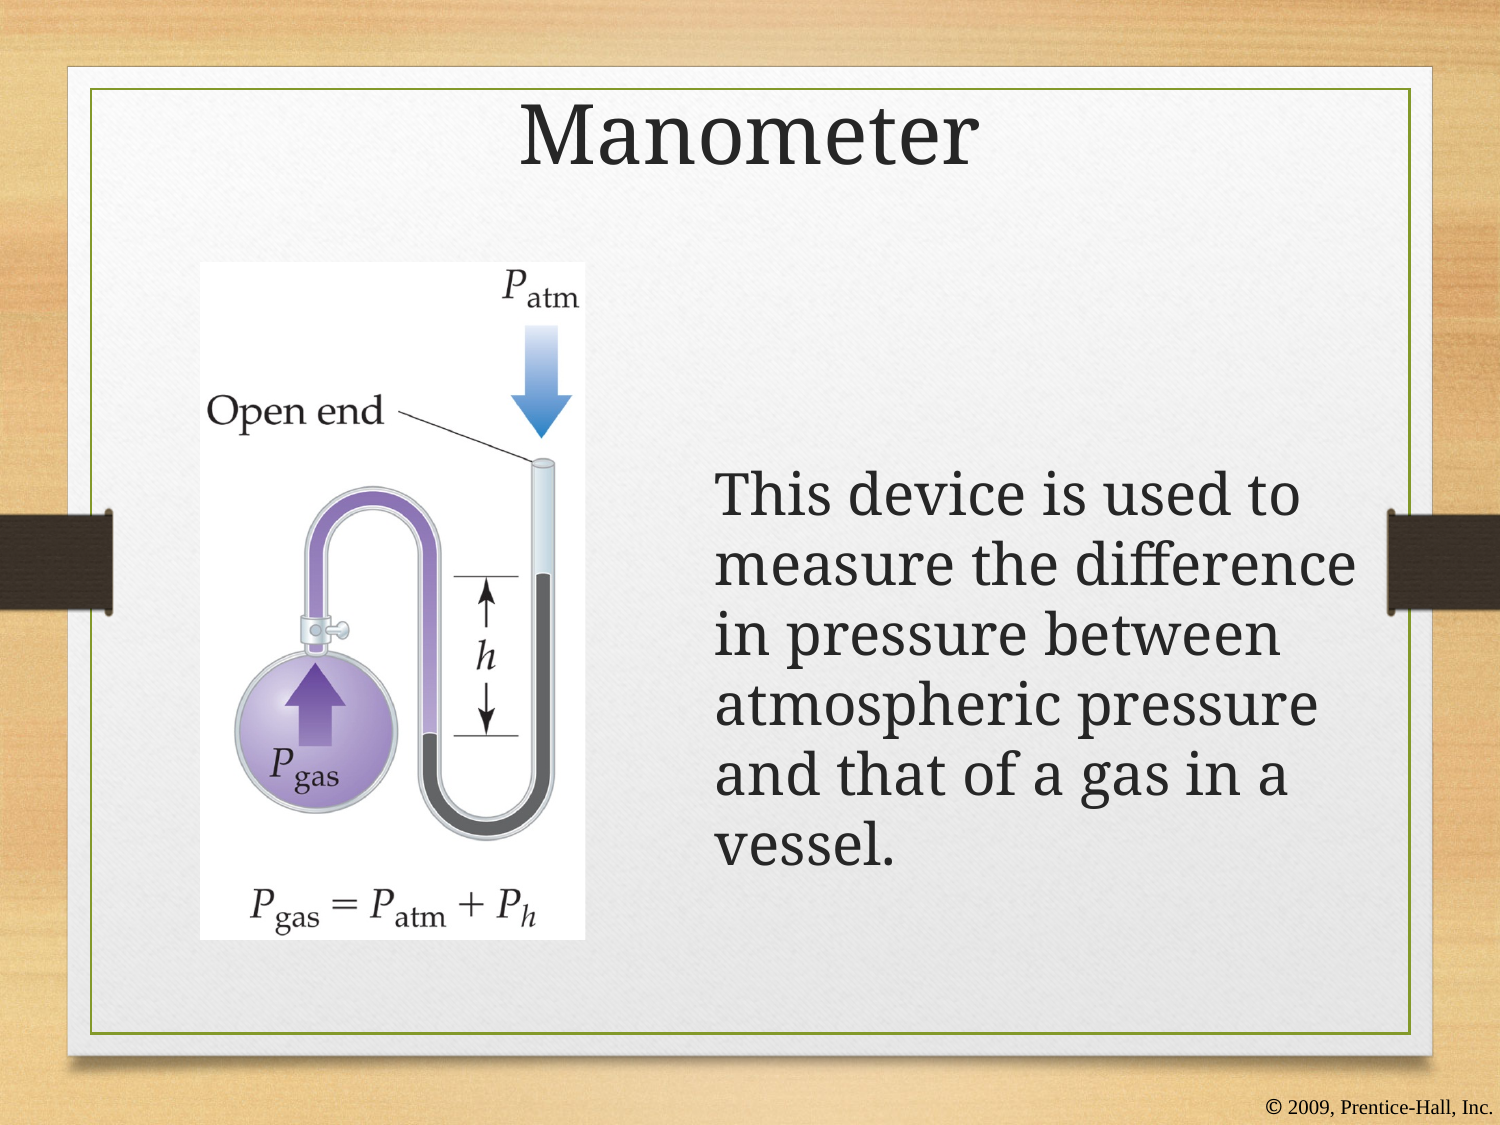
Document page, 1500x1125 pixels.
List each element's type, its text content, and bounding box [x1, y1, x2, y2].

title Manometer [112, 37, 1388, 225]
list This device is used to measure the difference in pressure between atmospheric pressure and that of a gas in a vessel. [653, 450, 1391, 1125]
footer © 2009, Prentice-Hall, Inc. [1250, 1087, 1500, 1125]
picture [0, 0, 1500, 1125]
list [199, 262, 586, 940]
